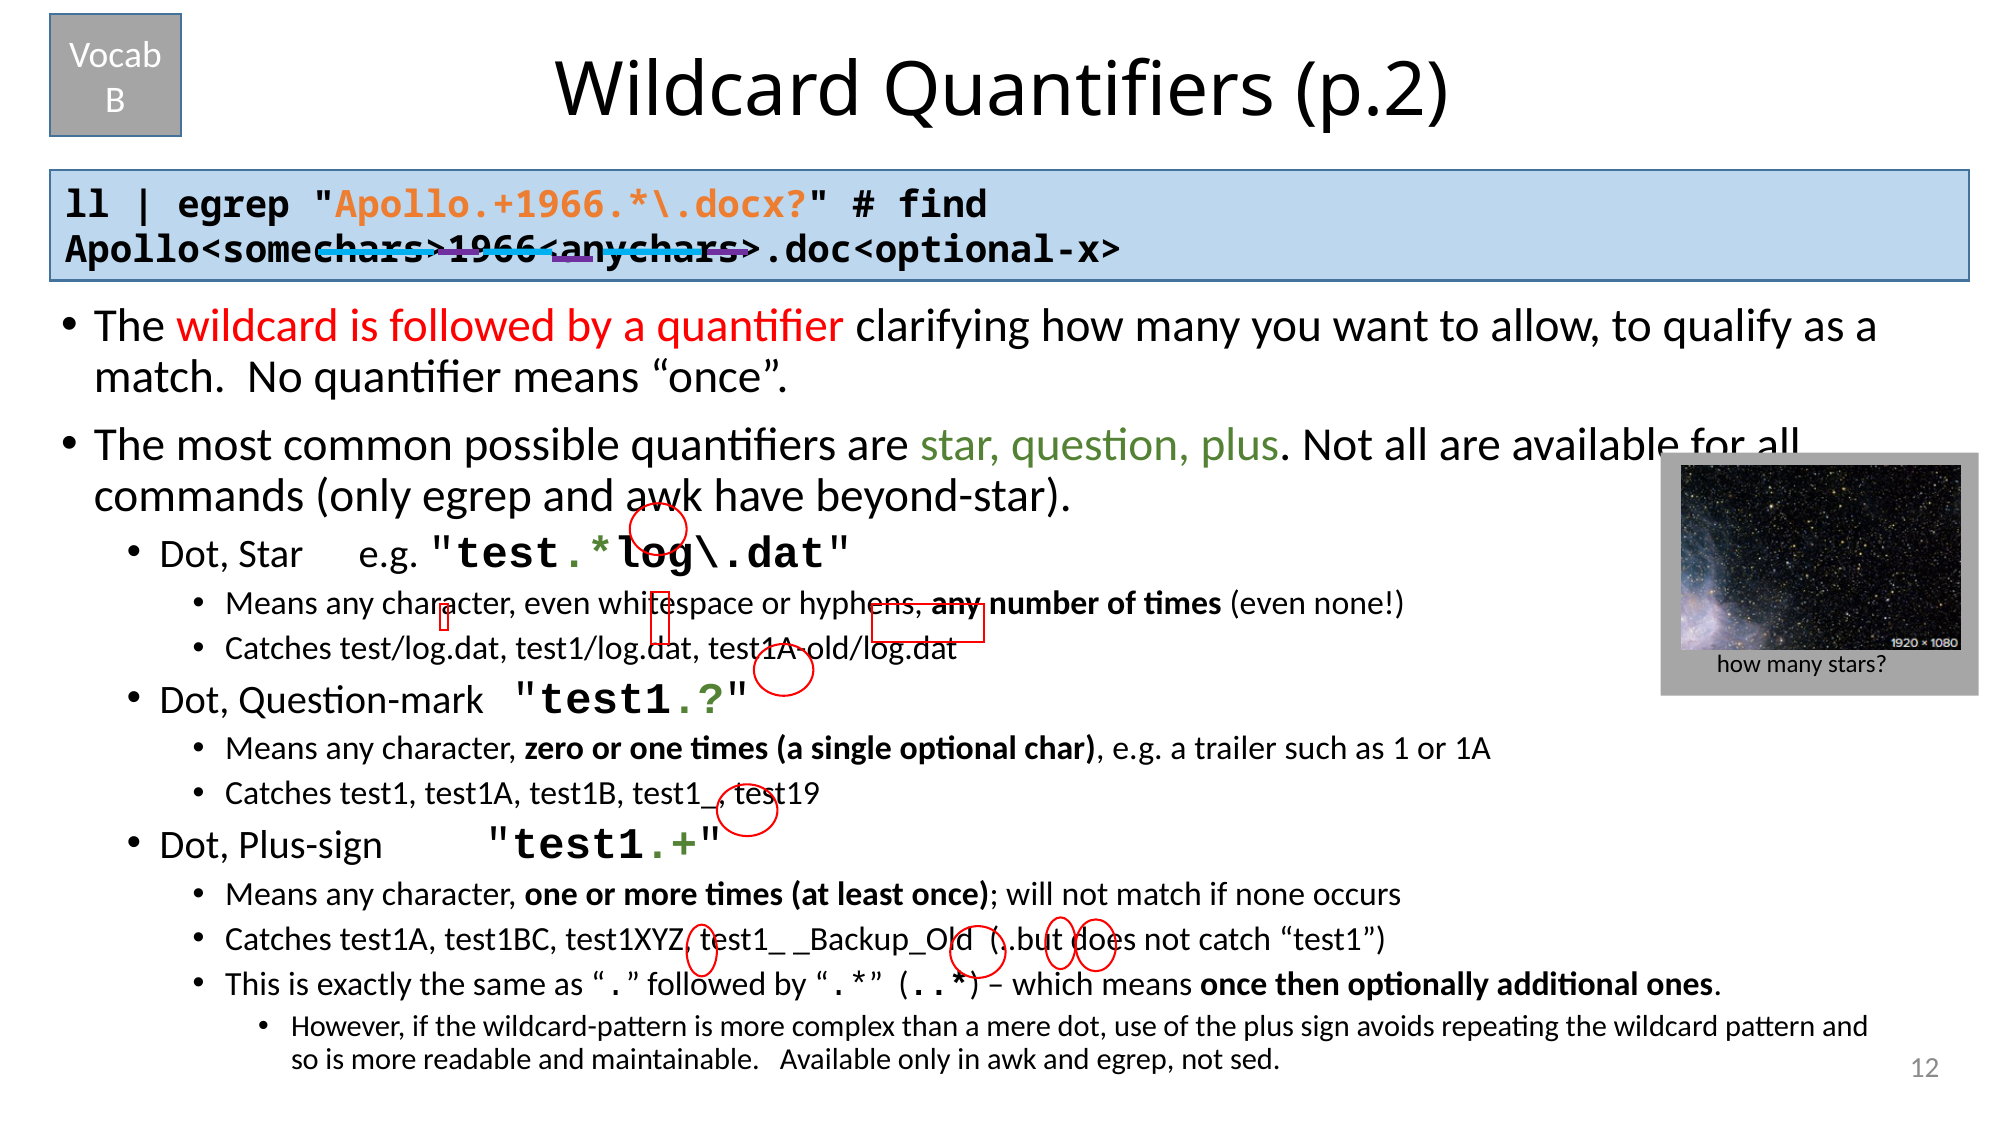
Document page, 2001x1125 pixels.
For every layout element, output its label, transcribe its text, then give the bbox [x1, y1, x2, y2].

text_box [685, 923, 718, 978]
text_box [628, 502, 688, 557]
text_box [1660, 452, 1979, 696]
text_box [439, 603, 449, 631]
slide_number 12 [1869, 1035, 1955, 1096]
text_box ll | egrep "Apollo.+1966.*\.docx?" # find Apollo<somechars>1966<anychars>.doc<optional-x> [49, 169, 1970, 282]
text_box [715, 783, 779, 838]
text_box Vocab B [49, 13, 182, 137]
text_box [949, 925, 1007, 979]
text_box [752, 642, 815, 697]
title Wildcard Quantifiers (p.2) [139, 24, 1865, 158]
text_box [650, 591, 670, 645]
text_box [1074, 918, 1117, 973]
text_box [1044, 916, 1076, 971]
text_box [871, 603, 985, 643]
list The wildcard is followed by a quantifier clarifying how many you want to allow, to qualify as a match. No quantifier means “once”. The most common possible quantifiers are star, question, plus. Not all are available for all commands (only egrep and awk have beyond-star). Dot, Star e.g. "test.*log\.dat" Means any character, even whitespace or hyphens, any number of times (even none!) Catches test/log.dat, test1/log.dat, test1A-old/log.dat Dot, Question-mark "test1.?" Means any character, zero or one times (a single optional char), e.g. a trailer such as 1 or 1A Catches test1, test1A, test1B, test1_, test19 Dot, Plus-sign "test1.+" Means any character, one or more times (at least once); will not match if none occurs Catches test1A, test1BC, test1XYZ, test1_ _Backup_Old (..but does not catch “test1”) This is exactly the same as “.” followed by “.*” (..*) – which means once then optionally additional ones. However, if the wildcard-pattern is more complex than a mere dot, use of the plus sign avoids repeating the wildcard pattern and so is more readable and maintainable. Available only in awk and egrep, not sed. [46, 293, 1915, 1086]
